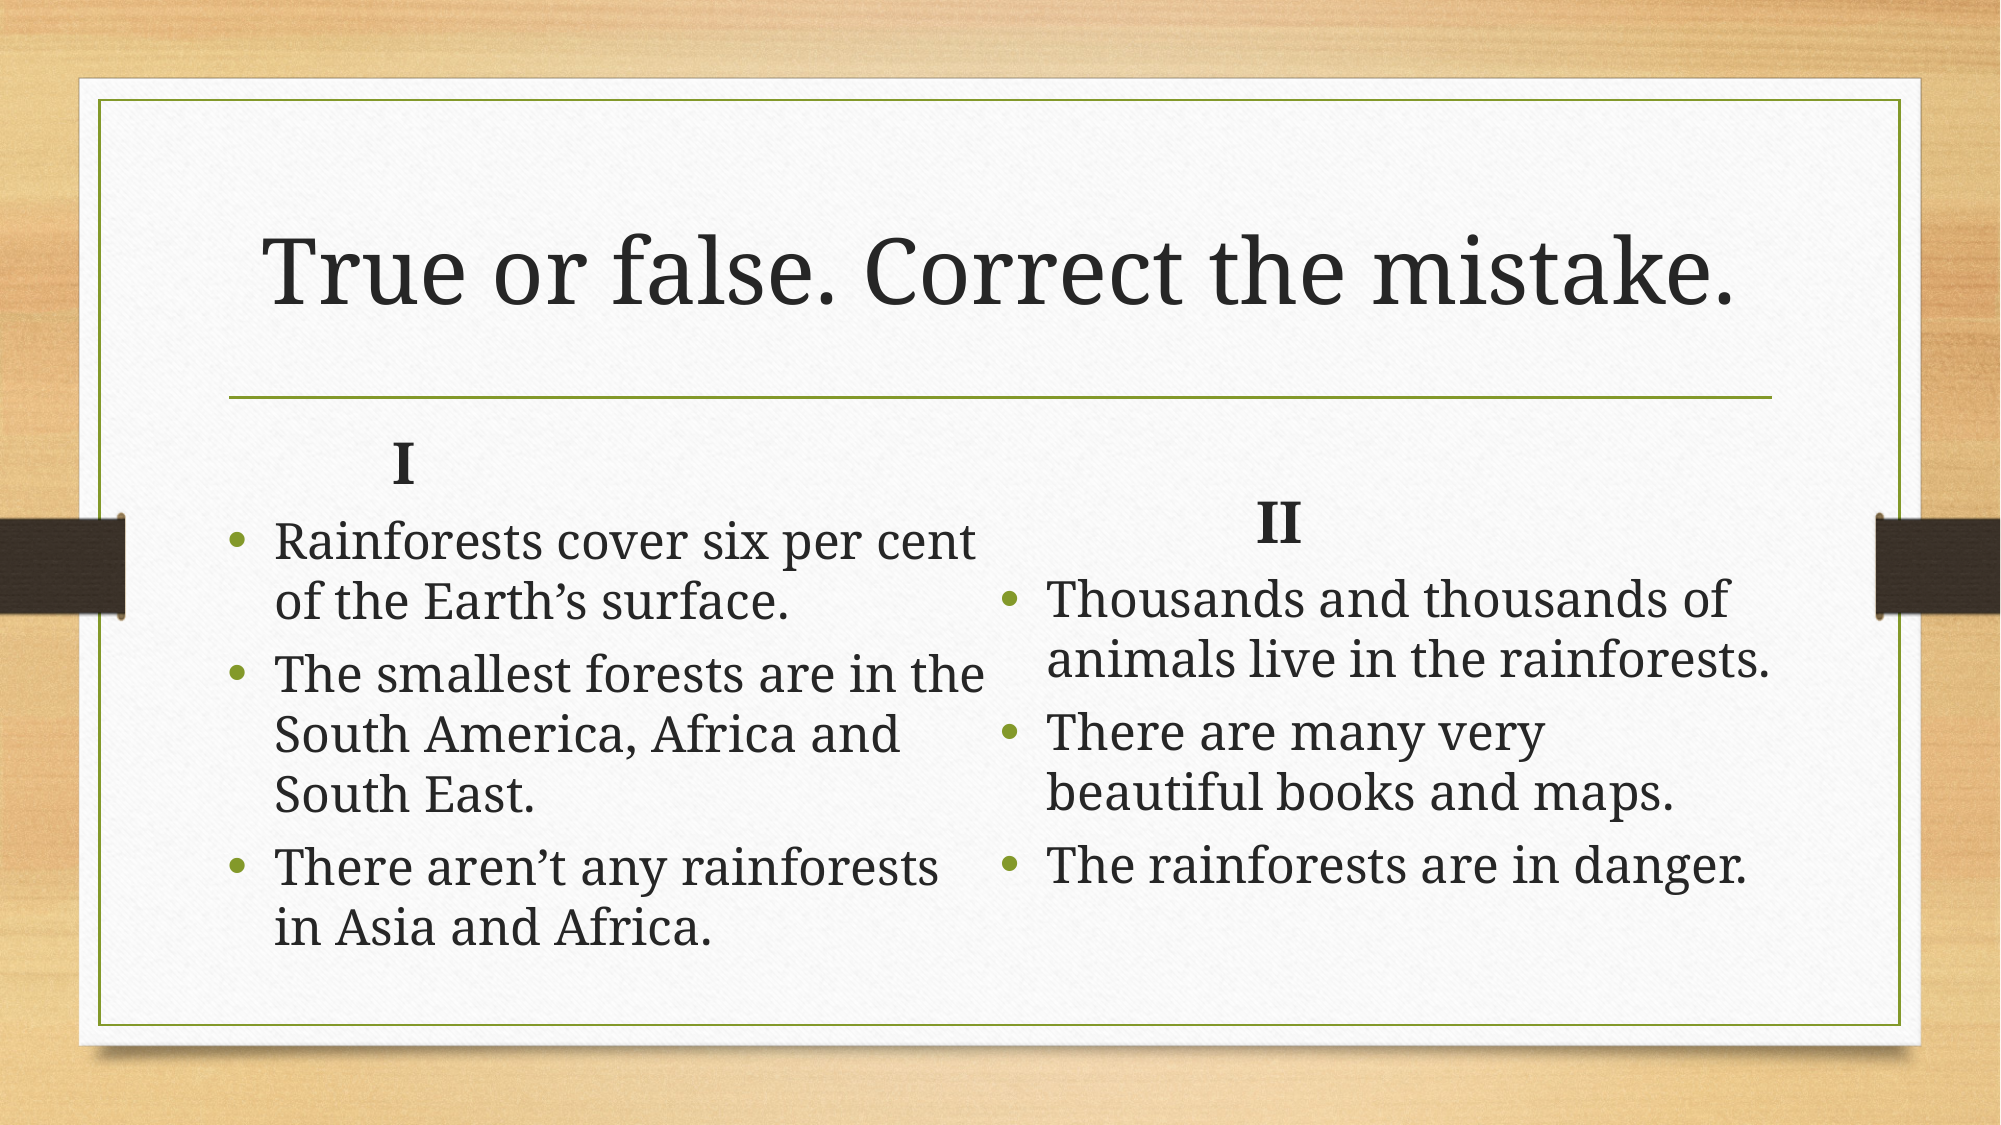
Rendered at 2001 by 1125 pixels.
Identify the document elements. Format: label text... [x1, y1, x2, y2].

picture [0, 0, 2001, 1125]
list I Rainforests cover six per cent of the Earth’s surface. The smallest forests are in the South America, Africa and South East. There aren’t any rainforests in Asia and Africa. II Thousands and thousands of animals live in the rainforests. There are many very beautiful books and maps. The rainforests are in danger. [212, 419, 1788, 964]
title True or false. Correct the mistake. [212, 161, 1788, 375]
